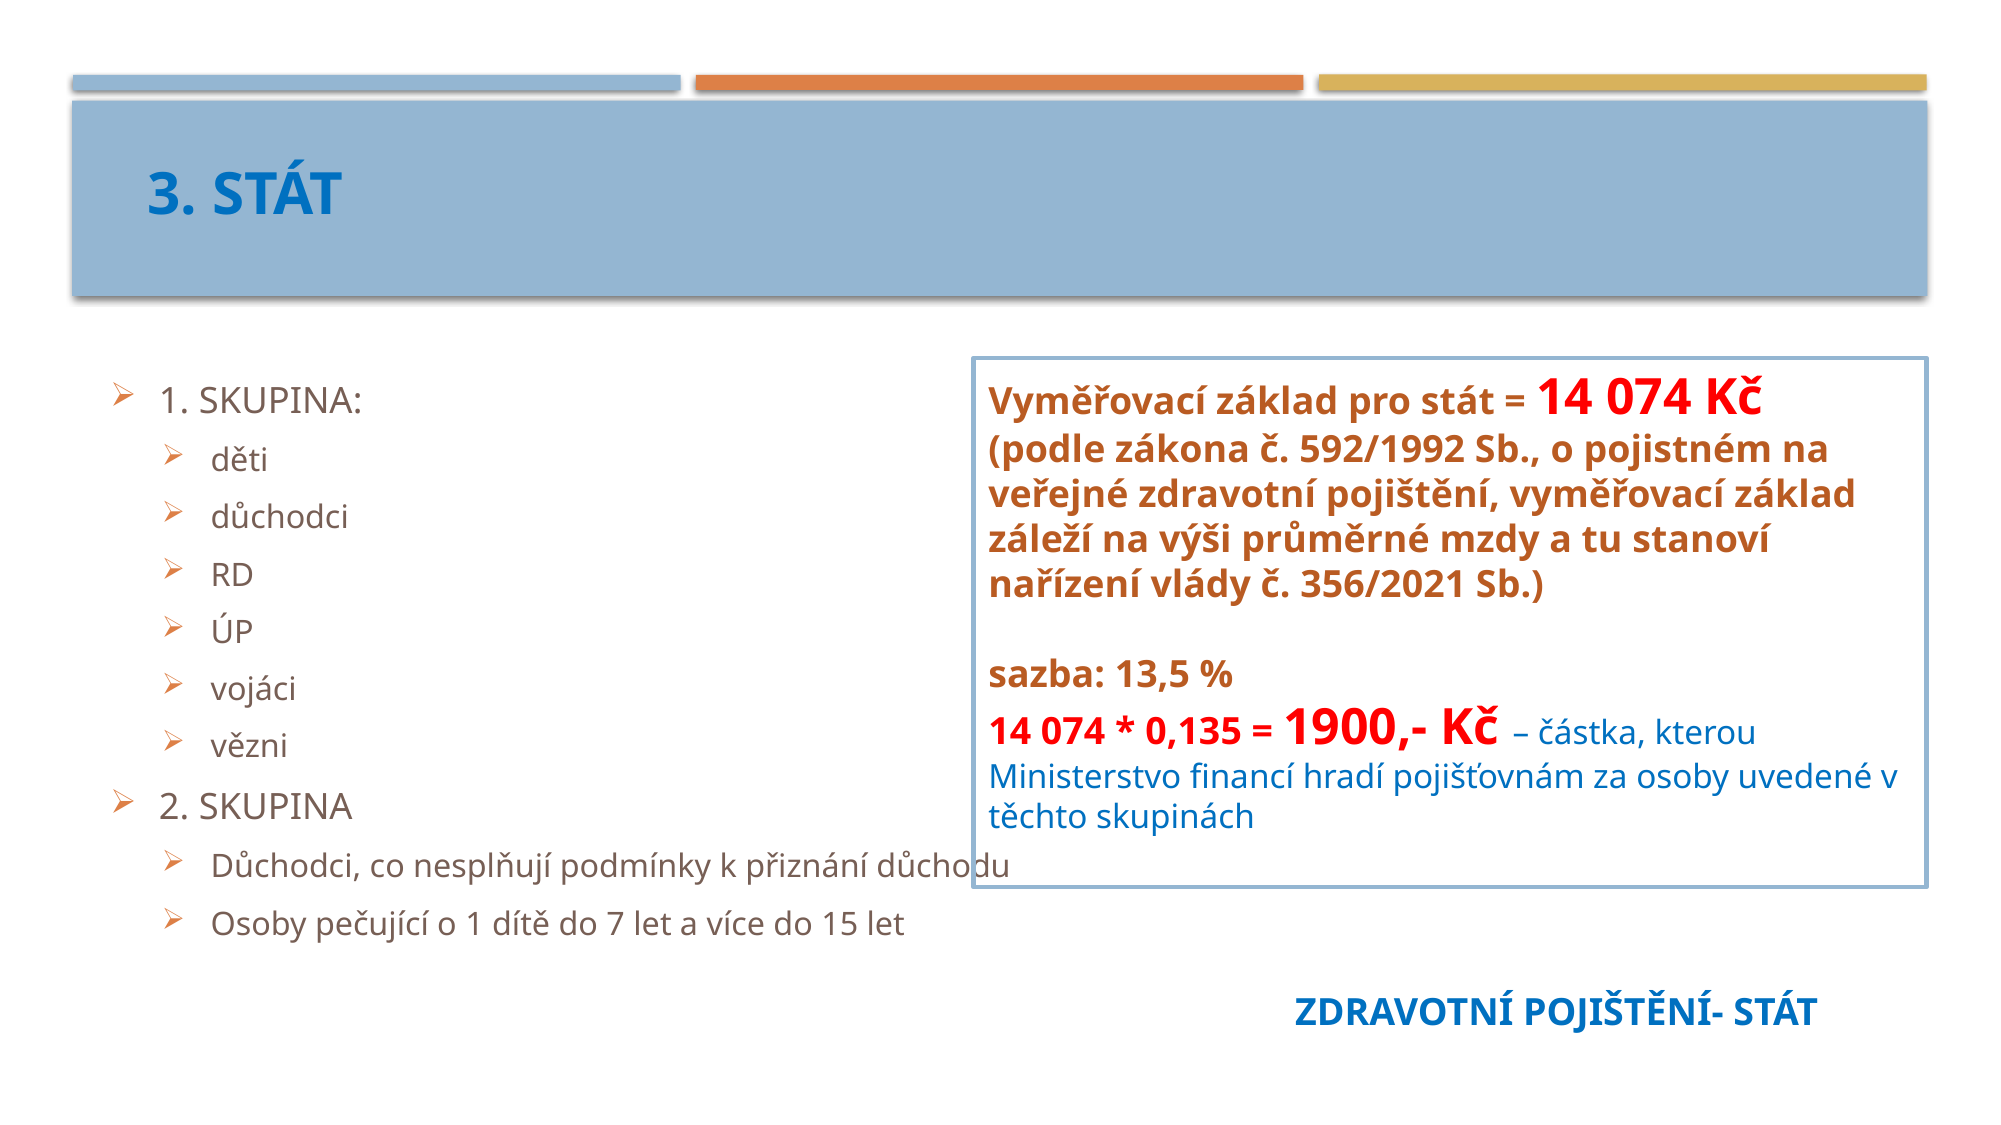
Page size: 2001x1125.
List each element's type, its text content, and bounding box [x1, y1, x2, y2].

text_box Vyměřovací základ pro stát = 14 074 Kč (podle zákona č. 592/1992 Sb., o pojistném na veřejné zdravotní pojištění, vyměřovací základ záleží na výši průměrné mzdy a tu stanoví nařízení vlády č. 356/2021 Sb.) sazba: 13,5 % 14 074 * 0,135 = 1900,- Kč – částka, kterou Ministerstvo financí hradí pojišťovnám za osoby uvedené v těchto skupinách [973, 357, 1927, 888]
text_box ZDRAVOTNÍ POJIŠTĚNÍ- stát [1280, 933, 1927, 1040]
list 1. SKUPINA: děti důchodci RD ÚP vojáci vězni 2. SKUPINA Důchodci, co nesplňují podmínky k přiznání důchodu Osoby pečující o 1 dítě do 7 let a více do 15 let [95, 357, 1029, 962]
title 3. STÁT [132, 127, 710, 234]
